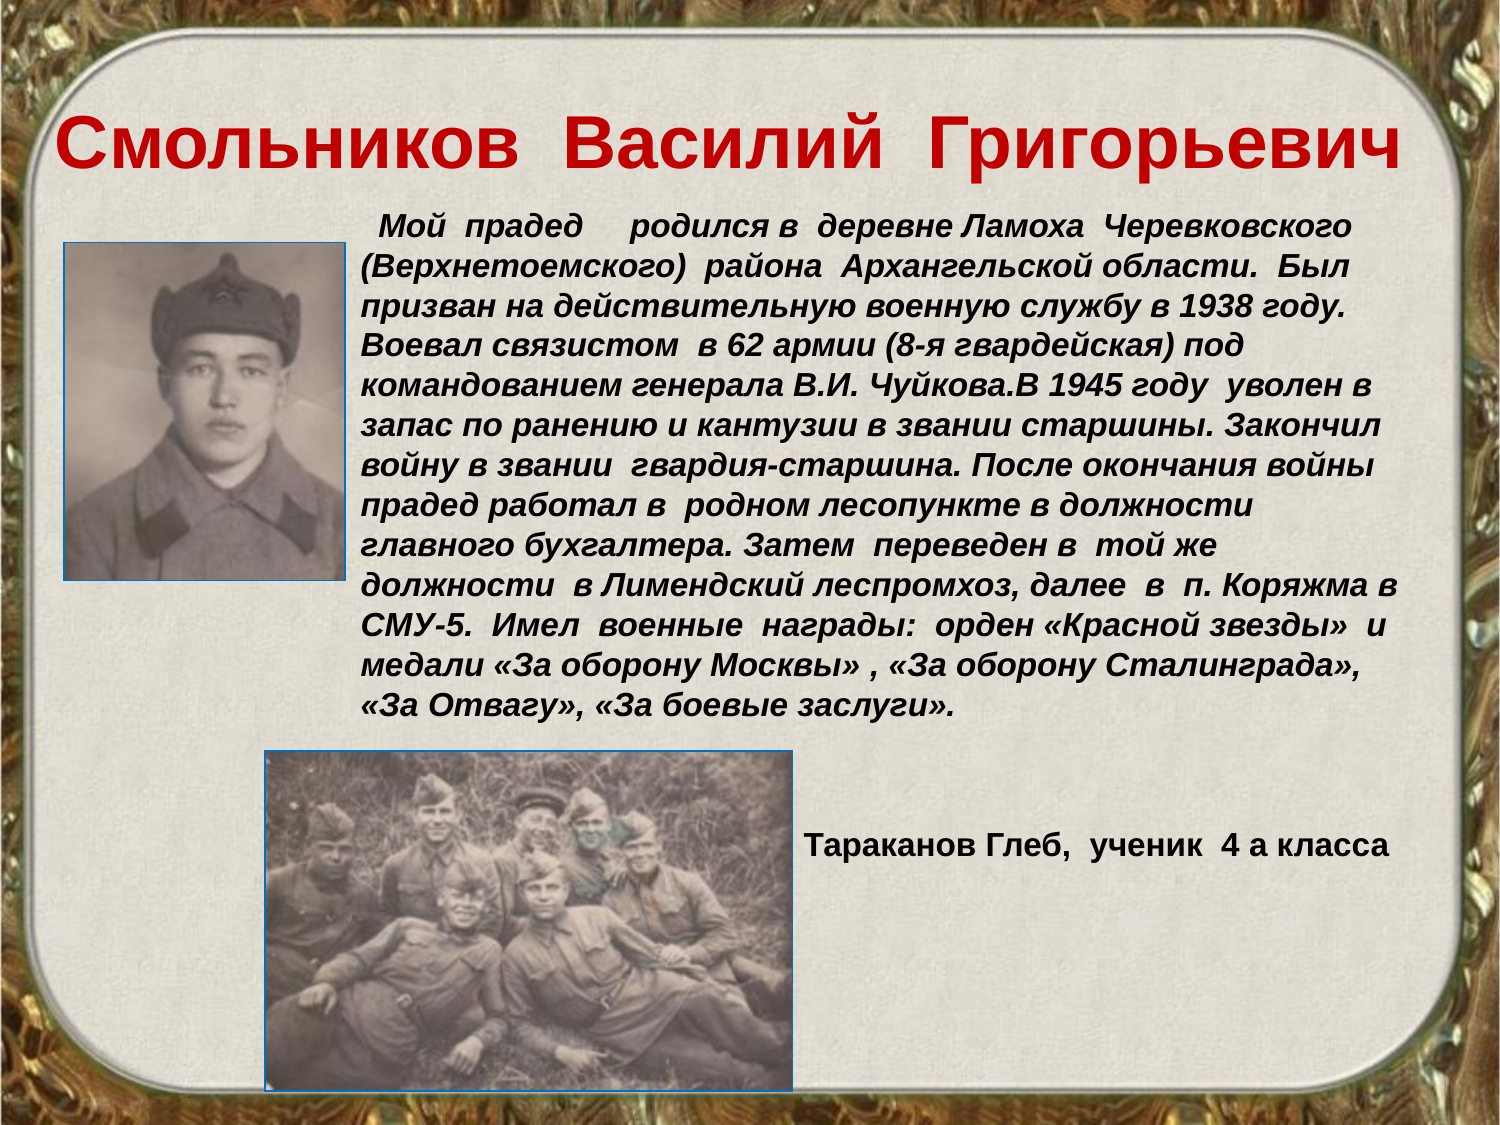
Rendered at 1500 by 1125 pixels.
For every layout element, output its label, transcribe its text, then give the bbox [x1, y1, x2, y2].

picture [0, 0, 1500, 1125]
title Смольников Василий Григорьевич [0, 45, 1459, 233]
list Мой прадед родился в деревне Ламоха Черевковского (Верхнетоемского) района Архангельской области. Был призван на действительную военную службу в 1938 году. Воевал связистом в 62 армии (8-я гвардейская) под командованием генерала В.И. Чуйкова.В 1945 году уволен в запас по ранению и кантузии в звании старшины. Закончил войну в звании гвардия-старшина. После окончания войны прадед работал в родном лесопункте в должности главного бухгалтера. Затем переведен в той же должности в Лимендский леспромхоз, далее в п. Коряжма в СМУ-5. Имел военные награды: орден «Красной звезды» и медали «За оборону Москвы» , «За оборону Сталинграда», «За Отвагу», «За боевые заслуги». Тараканов Глеб, ученик 4 а класса [289, 196, 1425, 1005]
picture [64, 243, 345, 580]
